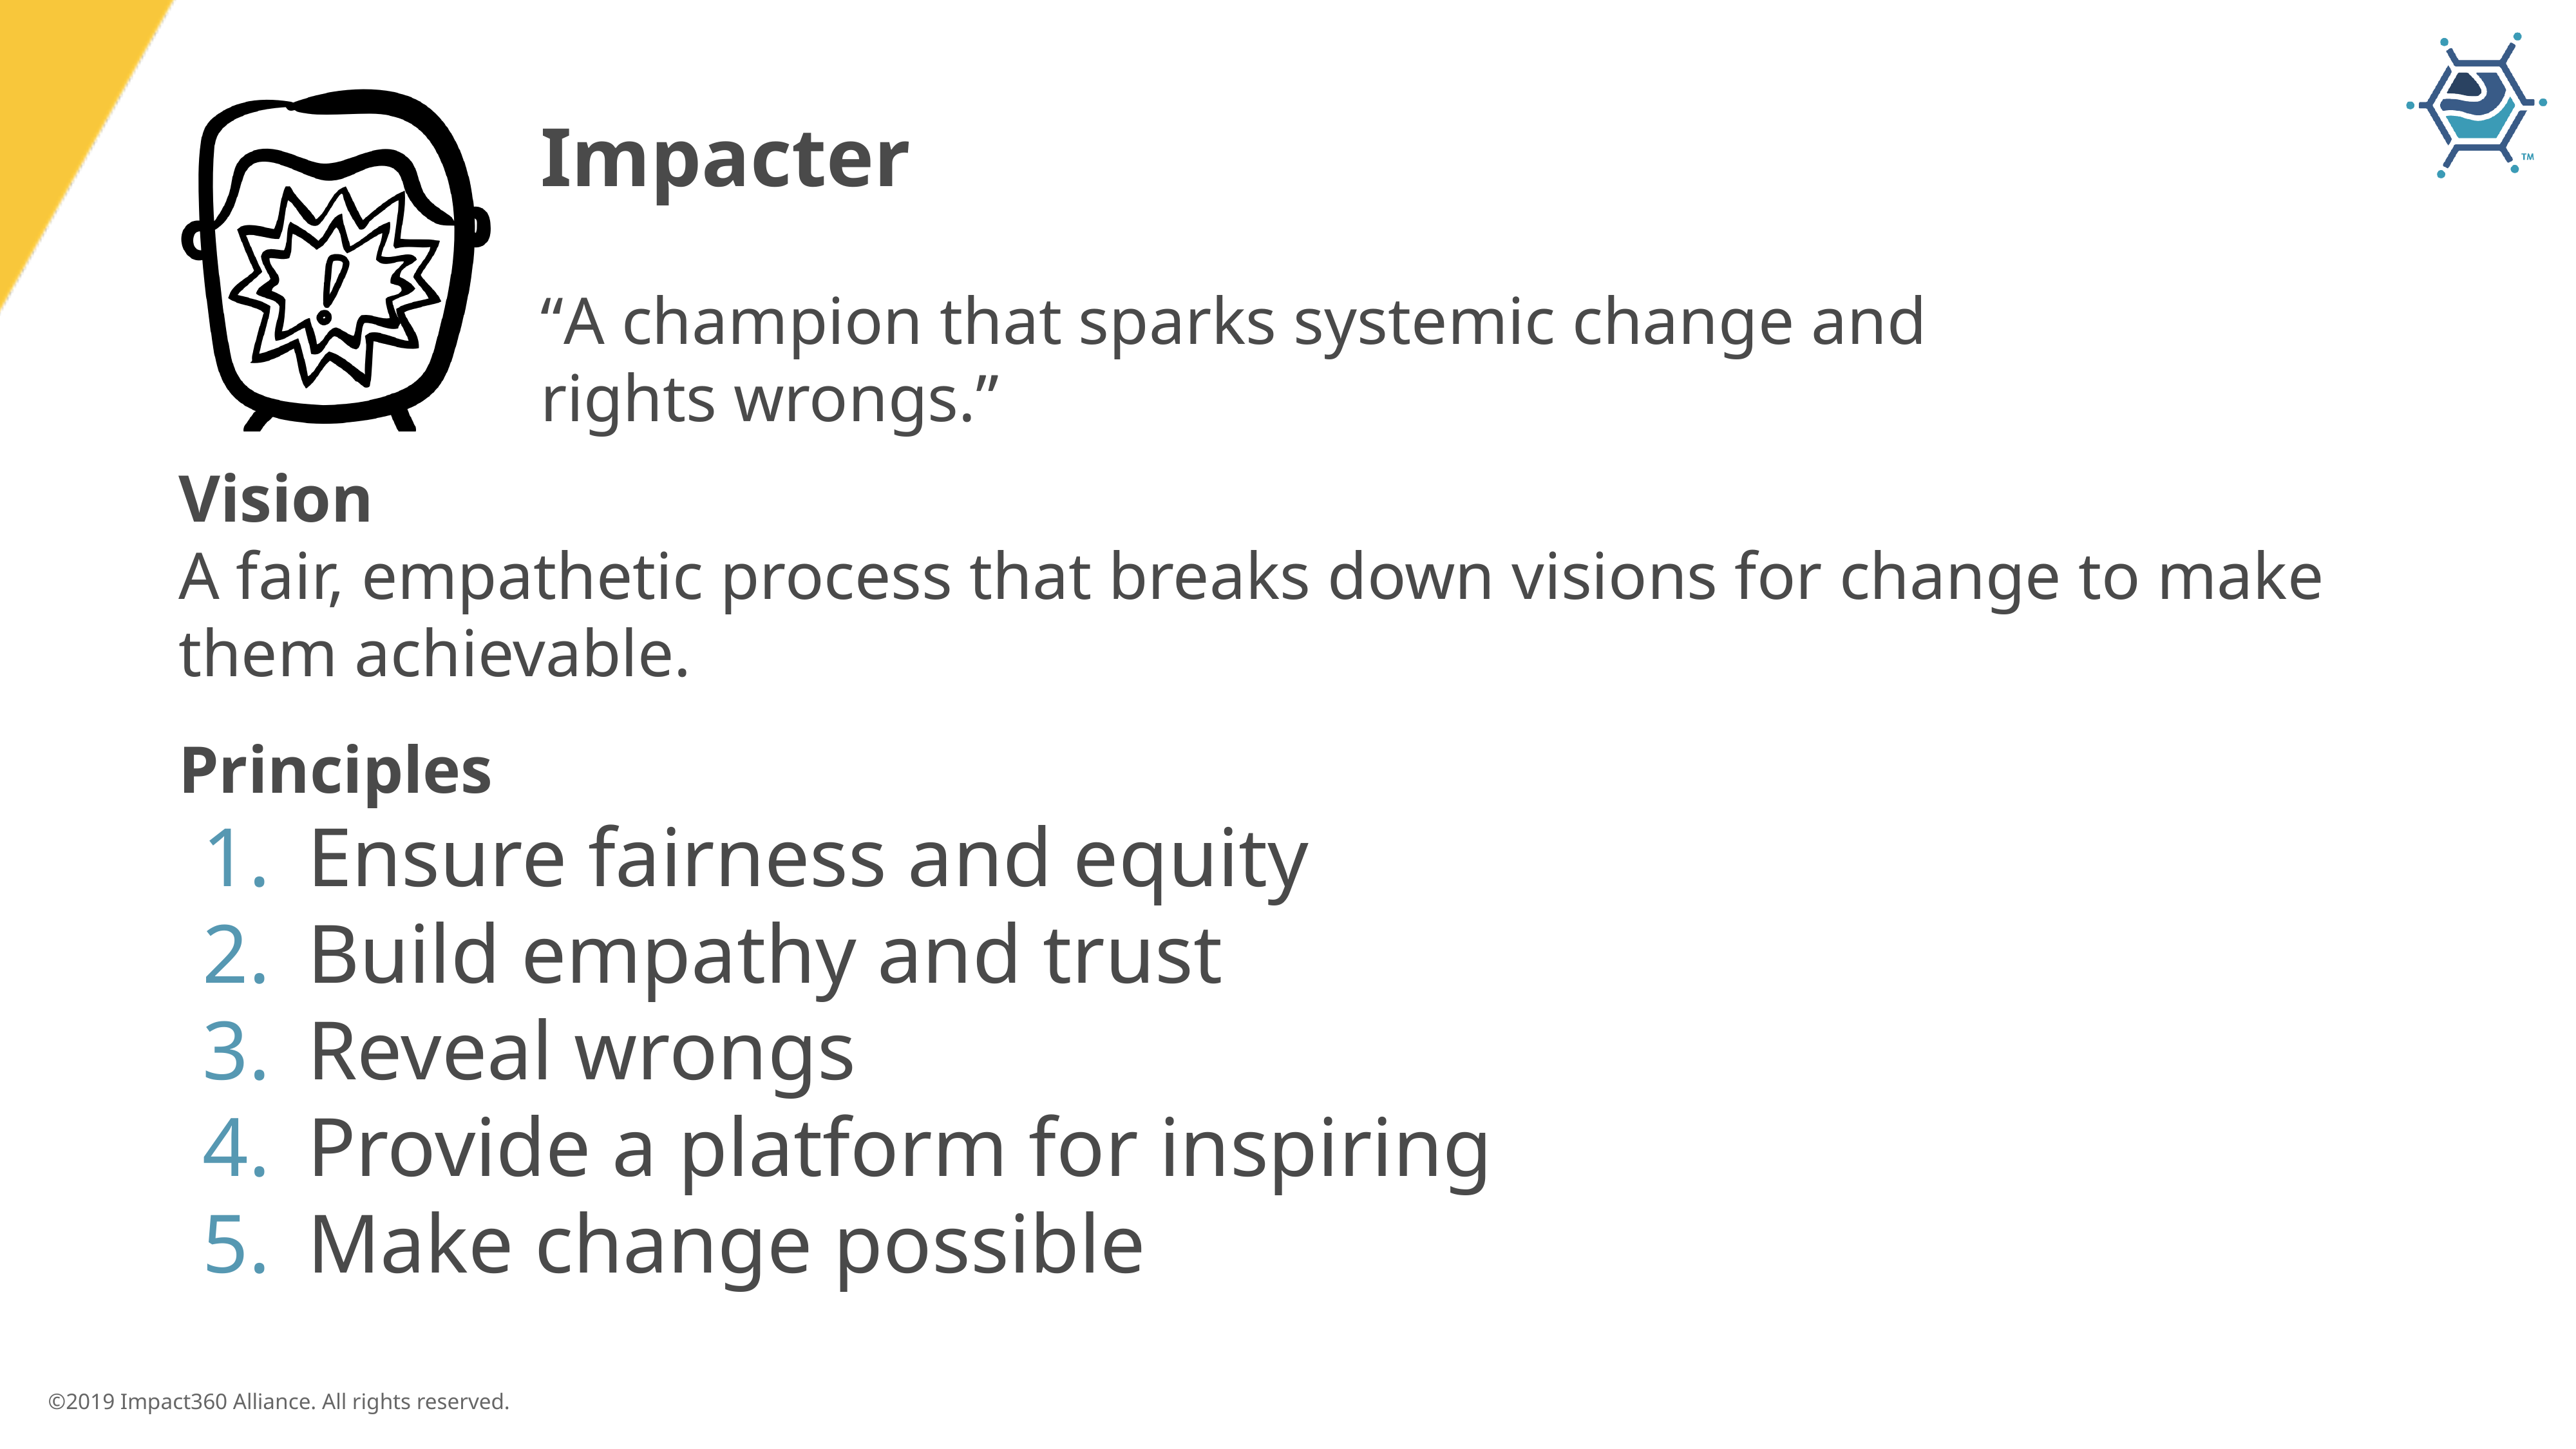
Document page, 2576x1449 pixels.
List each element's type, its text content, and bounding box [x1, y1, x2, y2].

picture [0, 0, 509, 432]
text_box ©2019 Impact360 Alliance. All rights reserved. [43, 1382, 553, 1419]
list Vision A fair, empathetic process that breaks down visions for change to make them achievable. [169, 453, 2425, 791]
list Impacter “A champion that sparks systemic change and rights wrongs.” [531, 101, 1991, 232]
picture [2383, 12, 2570, 198]
list Principles Ensure fairness and equity Build empathy and trust Reveal wrongs Provide a platform for inspiring Make change possible [169, 724, 2223, 1063]
